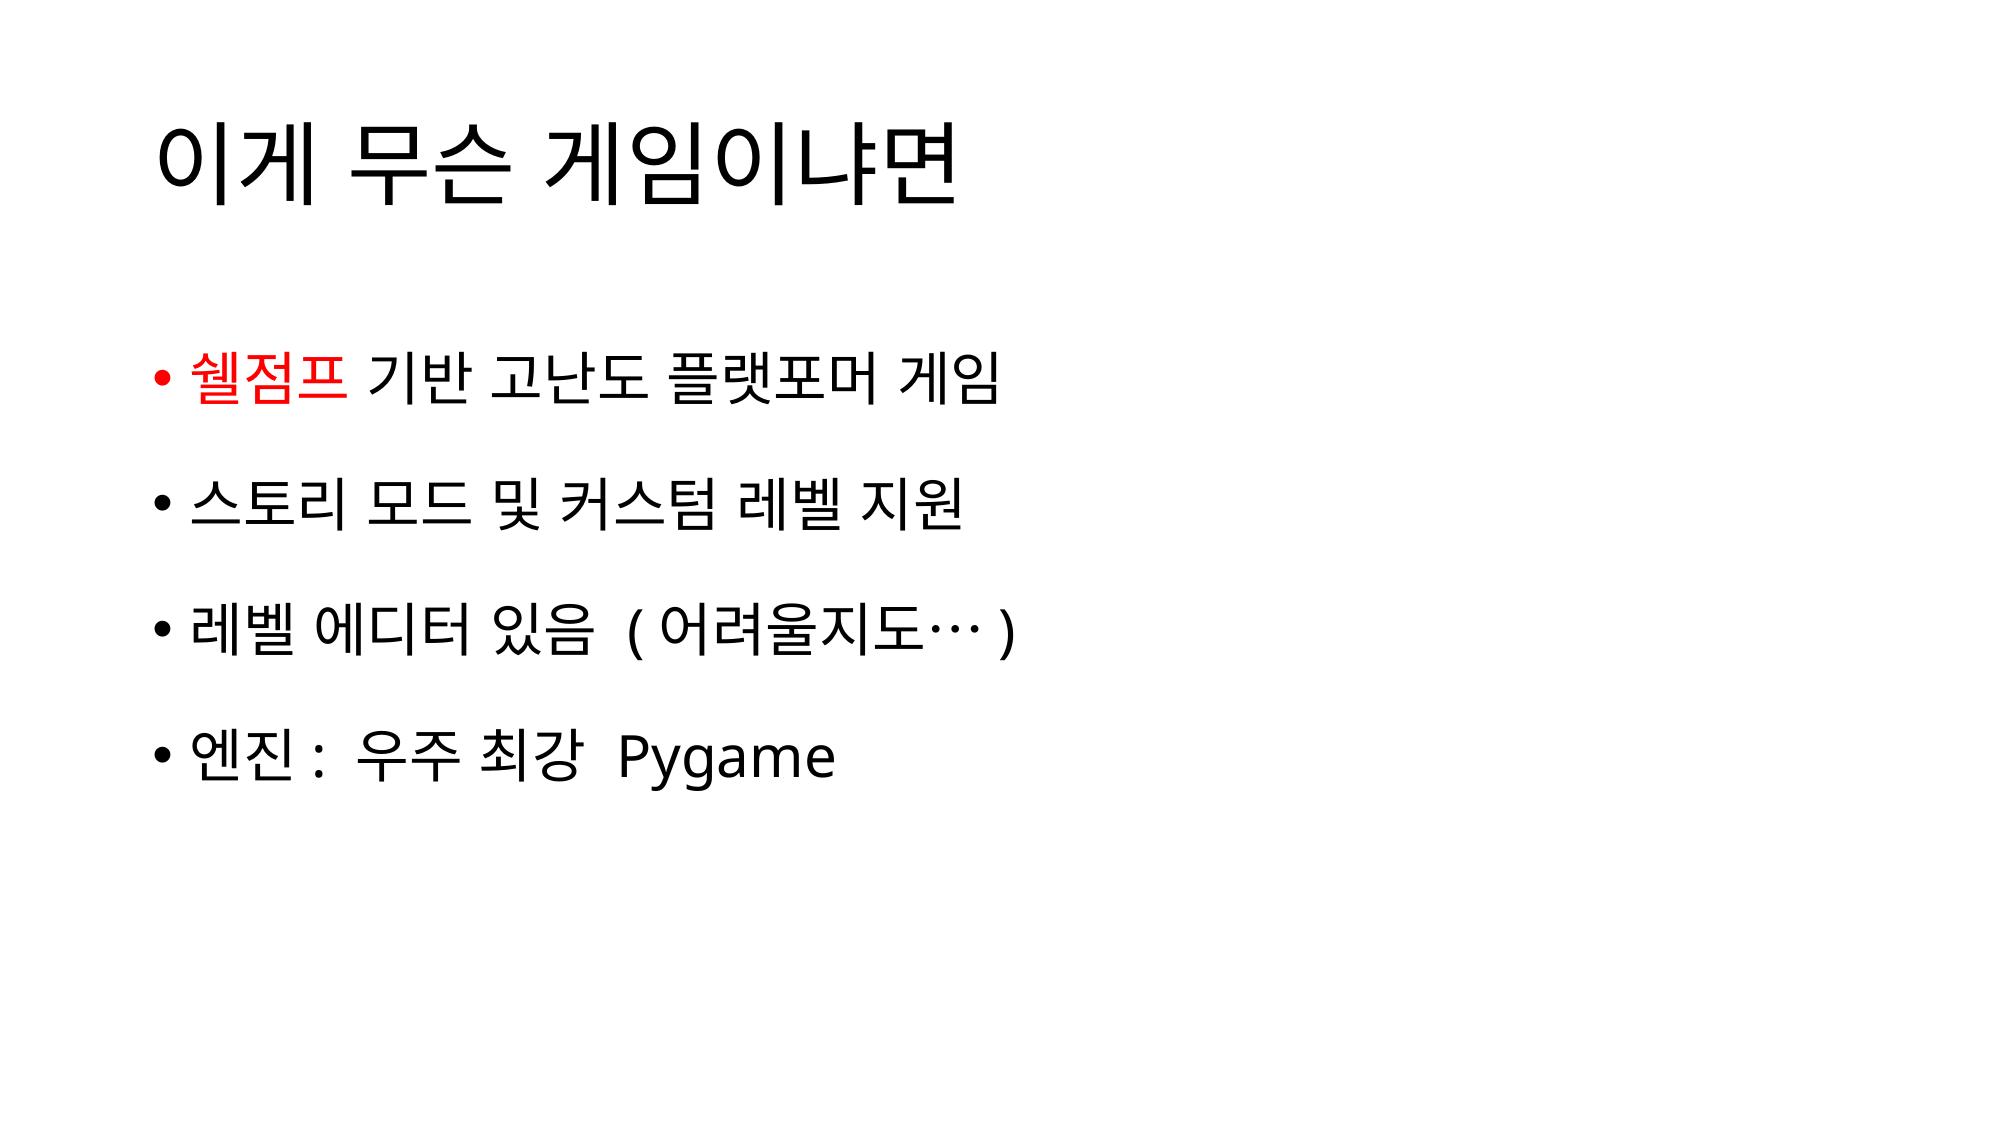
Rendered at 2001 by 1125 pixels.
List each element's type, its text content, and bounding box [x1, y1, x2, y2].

title 이게 무슨 게임이냐면 [137, 59, 1863, 278]
list 쉘점프 기반 고난도 플랫포머 게임 스토리 모드 및 커스텀 레벨 지원 레벨 에디터 있음 (어려울지도…) 엔진: 우주 최강 Pygame [137, 299, 1863, 1014]
